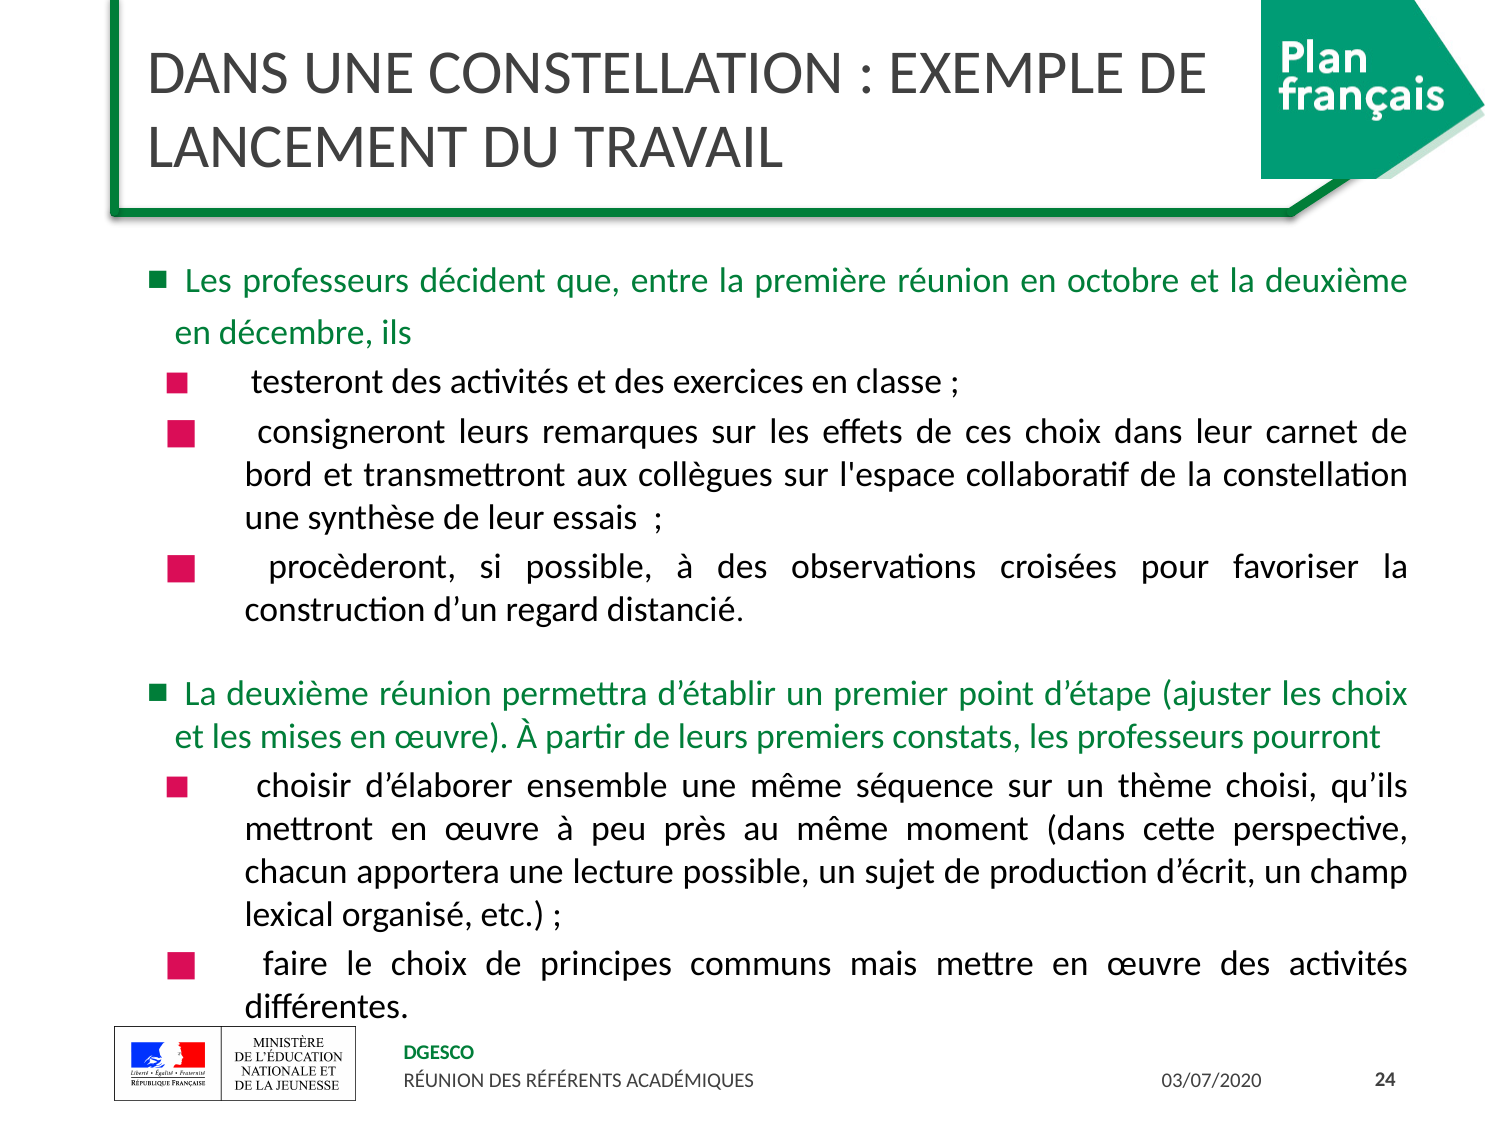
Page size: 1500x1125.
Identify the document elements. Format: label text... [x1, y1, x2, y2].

picture [114, 1026, 356, 1101]
list Les professeurs décident que, entre la première réunion en octobre et la deuxième en décembre, ils testeront des activités et des exercices en classe ; consigneront leurs remarques sur les effets de ces choix dans leur carnet de bord et transmettront aux collègues sur l'espace collaboratif de la constellation une synthèse de leur essais ; procèderont, si possible, à des observations croisées pour favoriser la construction d’un regard distancié. La deuxième réunion permettra d’établir un premier point d’étape (ajuster les choix et les mises en œuvre). À partir de leurs premiers constats, les professeurs pourront choisir d’élaborer ensemble une même séquence sur un thème choisi, qu’ils mettront en œuvre à peu près au même moment (dans cette perspective, chacun apportera une lecture possible, un sujet de production d’écrit, un champ lexical organisé, etc.) ; faire le choix de principes communs mais mettre en œuvre des activités différentes. [132, 241, 1425, 1049]
title Dans une constellation : exemple de lancement du travail [132, 0, 1425, 212]
slide_number 24 [1336, 1049, 1411, 1109]
picture [1425, 0, 1498, 179]
